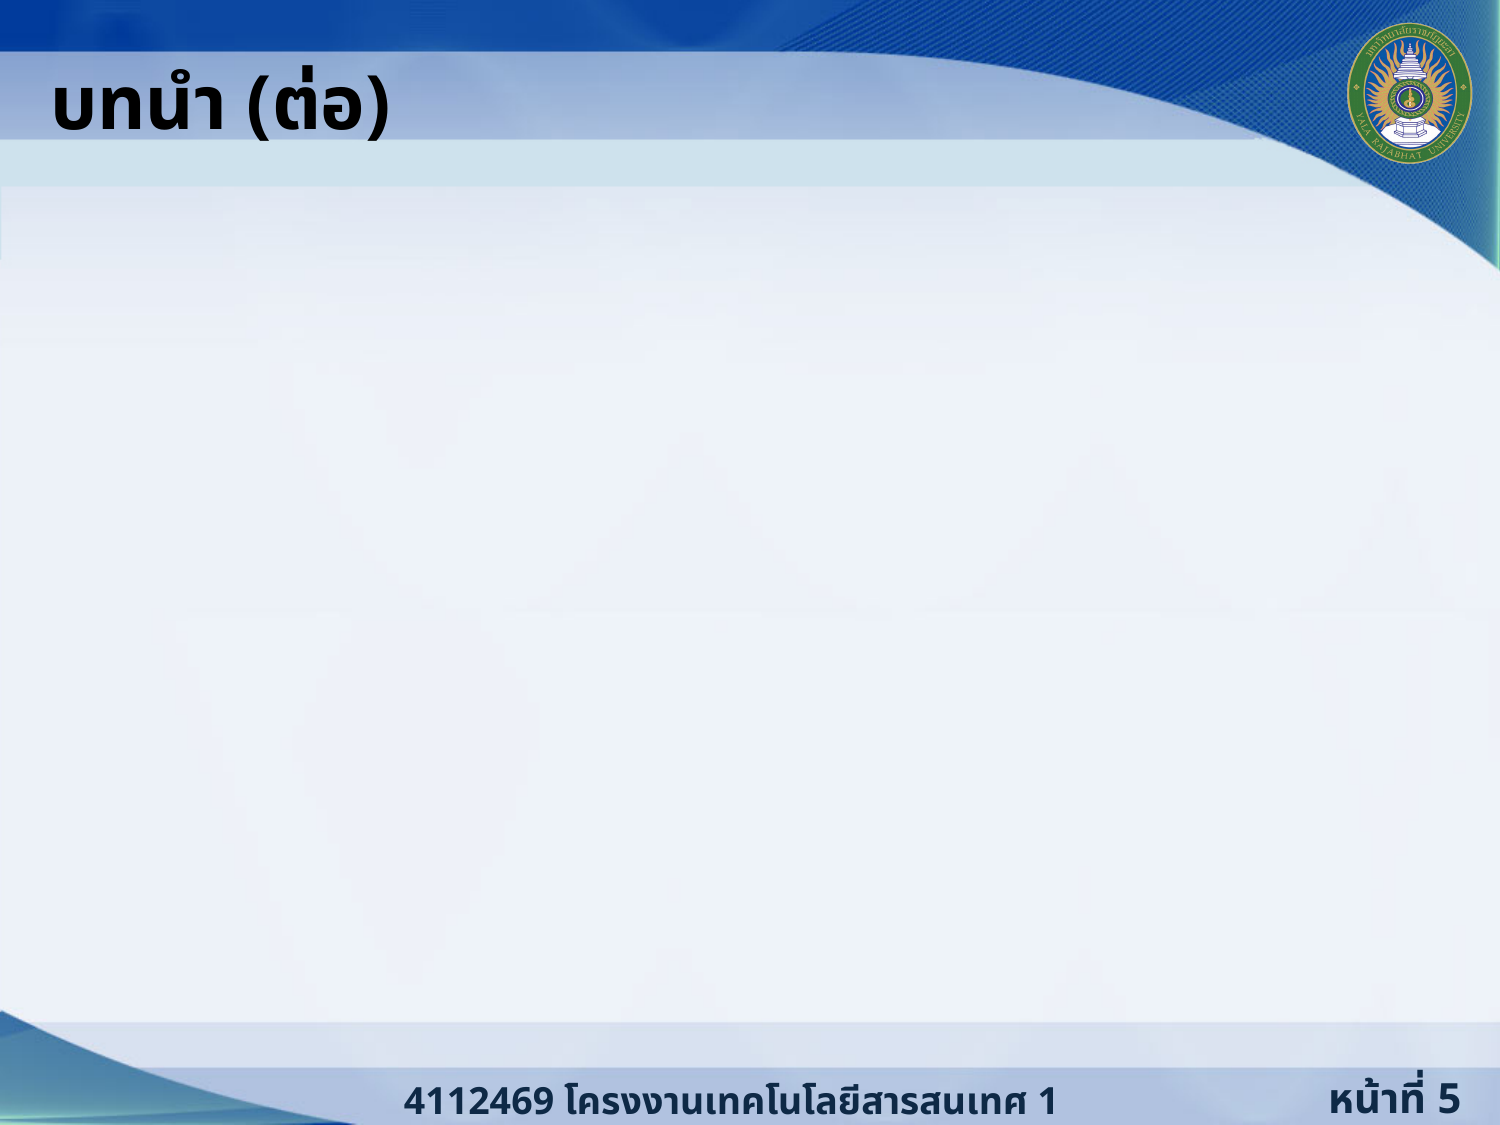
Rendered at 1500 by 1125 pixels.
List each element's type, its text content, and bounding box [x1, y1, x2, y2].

title บทนำ (ต่อ) [35, 46, 1323, 153]
picture [0, 0, 1500, 1125]
slide_number หน้าที่ 5 [1126, 1064, 1477, 1115]
